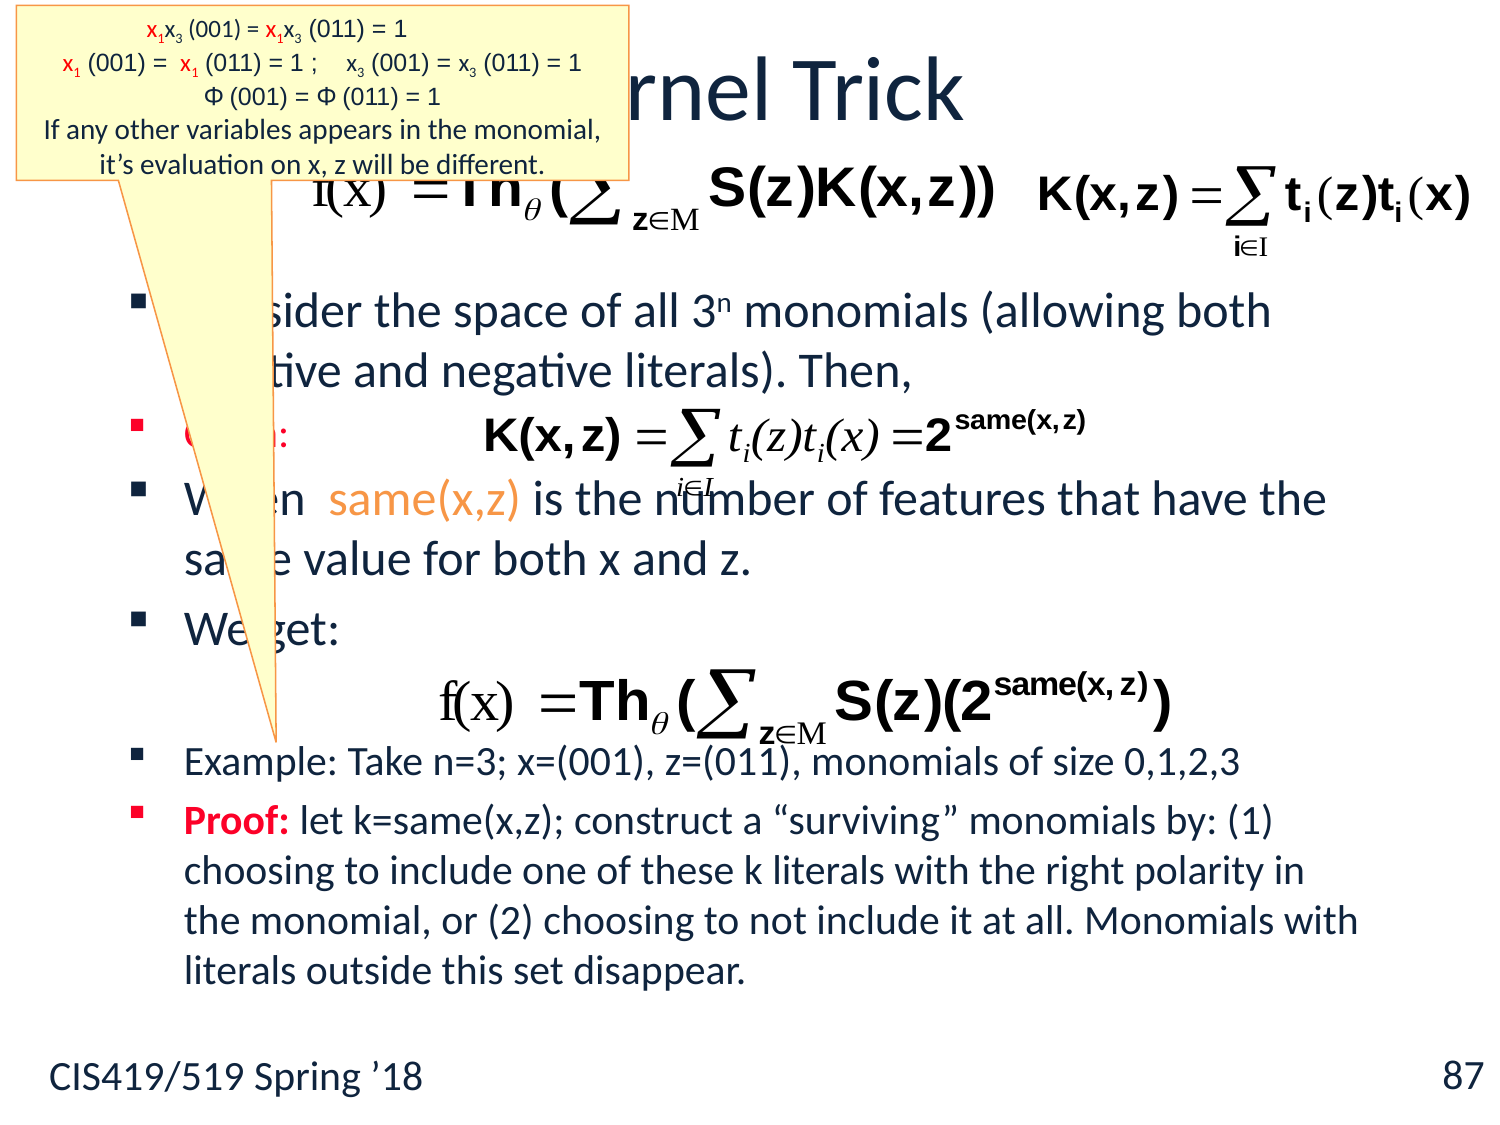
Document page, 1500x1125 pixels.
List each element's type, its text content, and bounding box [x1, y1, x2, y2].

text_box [217, 137, 1001, 321]
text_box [958, 157, 1476, 265]
slide_number 87 [1149, 1042, 1500, 1103]
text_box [344, 649, 1180, 756]
title Kernel Trick [629, 5, 1388, 156]
list Consider the space of all 3n monomials (allowing both positive and negative literals). Then, Claim: When same(x,z) is the number of features that have the same value for both x and z. We get: Example: Take n=3; x=(001), z=(011), monomials of size 0,1,2,3 Proof: let k=same(x,z); construct a “surviving” monomials by: (1) choosing to include one of these k literals with the right polarity in the monomial, or (2) choosing to not include it at all. Monomials with literals outside this set disappear. [112, 270, 1388, 1088]
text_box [404, 399, 1103, 507]
text_box x1x3 (001) = x1x3 (011) = 1 x1 (001) = x1 (011) = 1 ; x3 (001) = x3 (011) = 1 Φ (001) = Φ (011) = 1 If any other variables appears in the monomial, it’s evaluation on x, z will be different. [16, 5, 629, 743]
